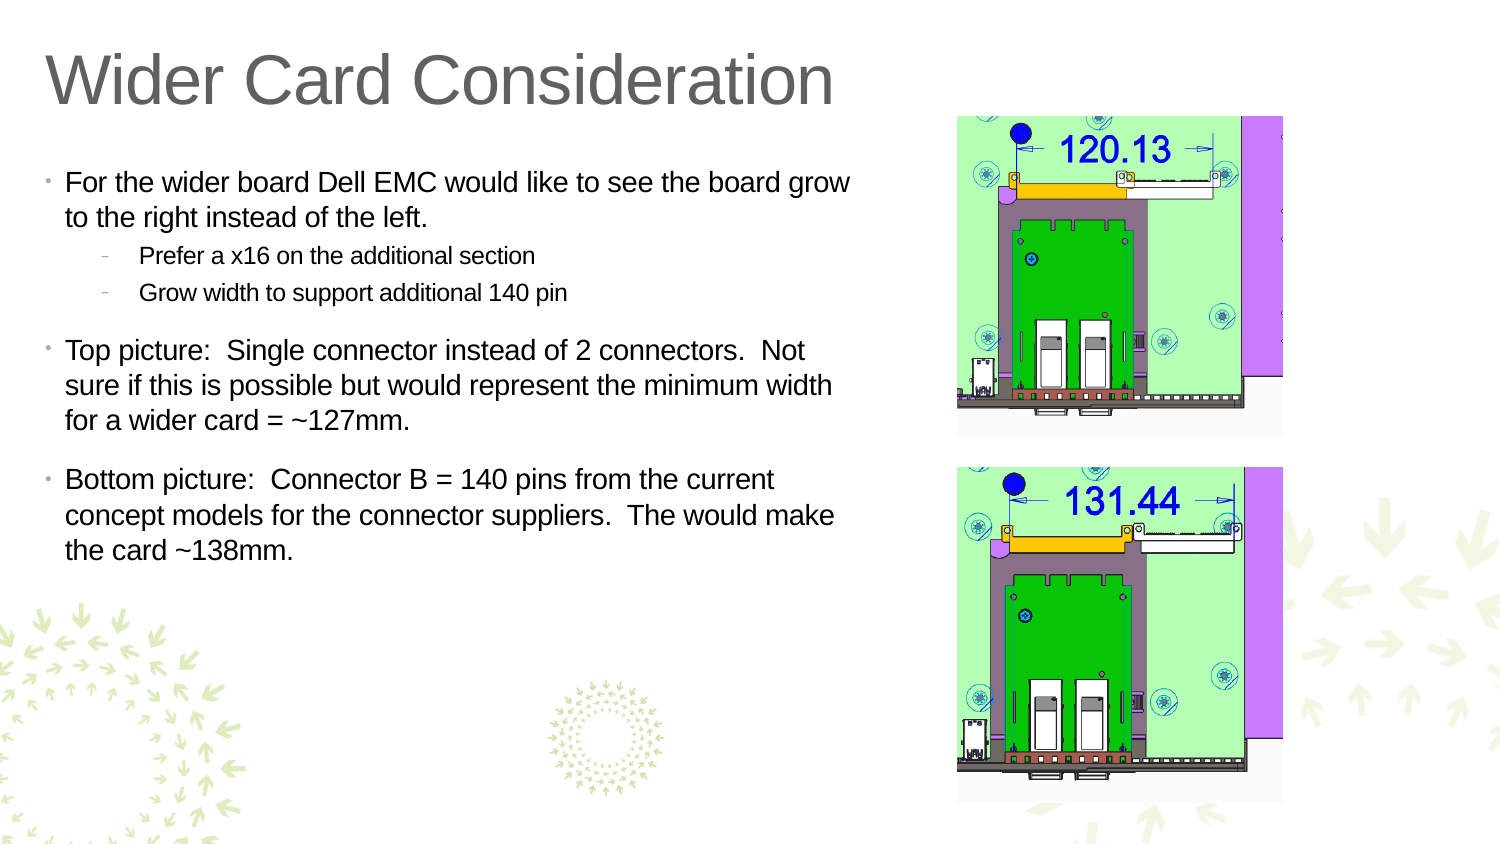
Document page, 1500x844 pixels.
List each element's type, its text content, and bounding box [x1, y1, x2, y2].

list For the wider board Dell EMC would like to see the board grow to the right instead of the left. Prefer a x16 on the additional section Grow width to support additional 140 pin Top picture: Single connector instead of 2 connectors. Not sure if this is possible but would represent the minimum width for a wider card = ~127mm. Bottom picture: Connector B = 140 pins from the current concept models for the connector suppliers. The would make the card ~138mm. [44, 163, 862, 774]
title Wider Card Consideration [44, 42, 1351, 149]
picture [957, 467, 1284, 803]
picture [957, 116, 1284, 438]
